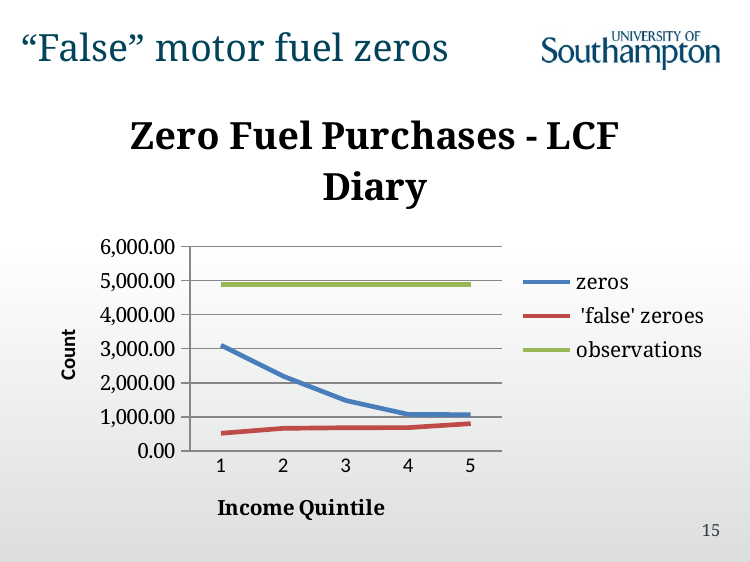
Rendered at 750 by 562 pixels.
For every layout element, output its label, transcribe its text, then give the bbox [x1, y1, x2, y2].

chart [26, 79, 724, 553]
title “False” motor fuel zeros [20, 20, 718, 74]
